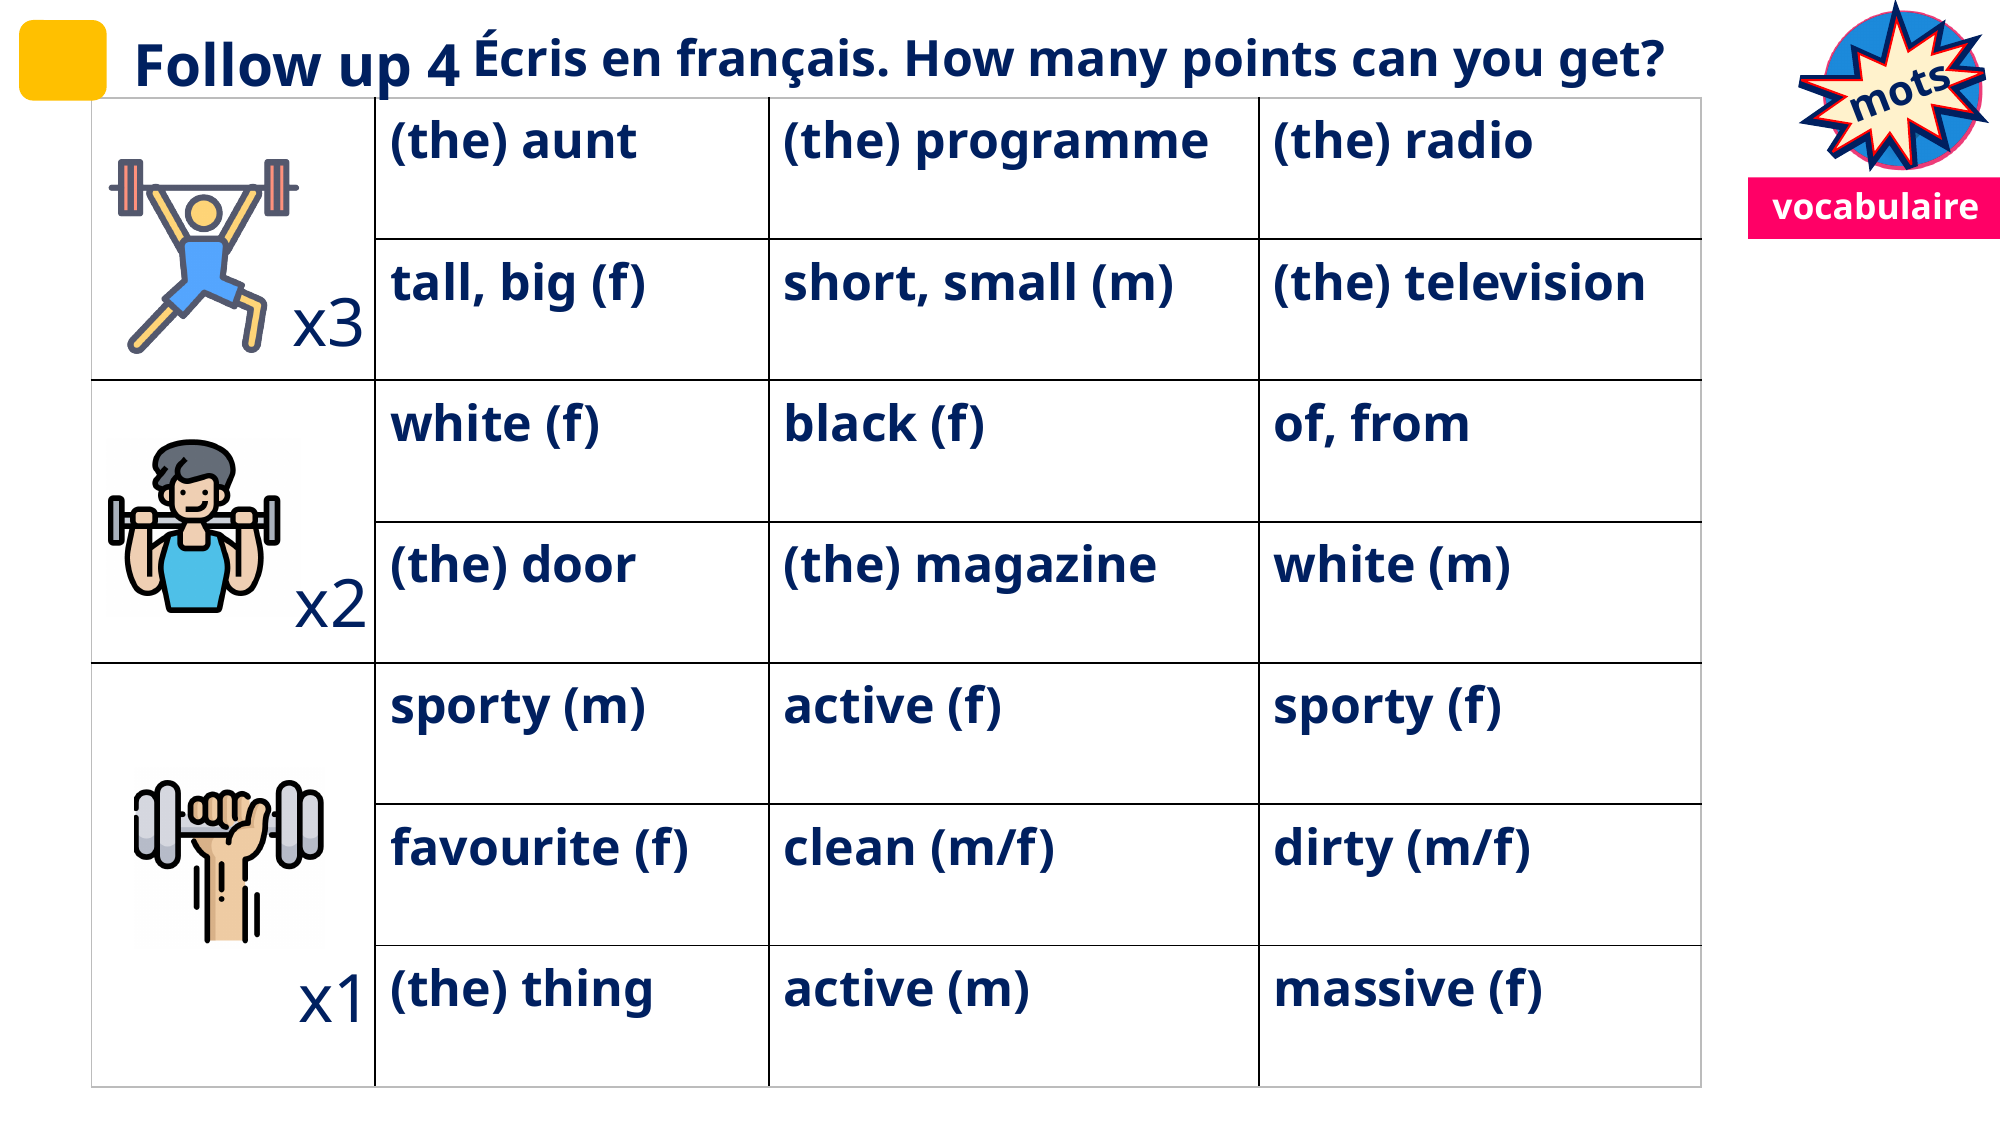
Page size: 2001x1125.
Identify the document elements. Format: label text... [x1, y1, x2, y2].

table_cell (the) magazine [770, 523, 1258, 662]
table_cell [92, 381, 374, 662]
table_cell sporty (f) [1260, 664, 1700, 803]
text_box vocabulaire [1748, 177, 2000, 239]
table_cell white (f) [376, 381, 768, 521]
table_cell (the) thing [376, 946, 768, 1086]
table_cell clean (m/f) [770, 805, 1258, 945]
table_header (the) programme [770, 99, 1258, 238]
picture [134, 767, 325, 949]
table_cell short, small (m) [770, 240, 1258, 379]
table_cell active (m) [770, 946, 1258, 1086]
picture [1812, 1, 2000, 190]
table_cell of, from [1260, 381, 1700, 521]
text_box x2 [280, 552, 384, 648]
table_header (the) aunt [376, 99, 768, 238]
table_header (the) radio [1260, 99, 1700, 238]
title Follow up 4 [118, 9, 580, 121]
table_cell dirty (m/f) [1260, 805, 1700, 945]
text_box Écris en français. How many points can you get? [457, 18, 1707, 94]
picture [105, 438, 301, 617]
picture [105, 159, 301, 354]
table_cell active (f) [770, 664, 1258, 803]
table_cell (the) door [376, 523, 768, 662]
text_box mots [1801, 88, 1812, 120]
table_cell (the) television [1260, 240, 1700, 379]
table_cell sporty (m) [376, 664, 768, 803]
text_box x1 [283, 948, 387, 1044]
table_cell [92, 664, 374, 1086]
table_cell tall, big (f) [376, 240, 768, 379]
table_cell black (f) [770, 381, 1258, 521]
table_cell white (m) [1260, 523, 1700, 662]
table_cell massive (f) [1260, 946, 1700, 1086]
table_header [92, 99, 374, 379]
text_box x3 [277, 272, 381, 368]
table_cell favourite (f) [376, 805, 768, 945]
text_box [20, 21, 106, 100]
text_box [1800, 79, 1812, 86]
